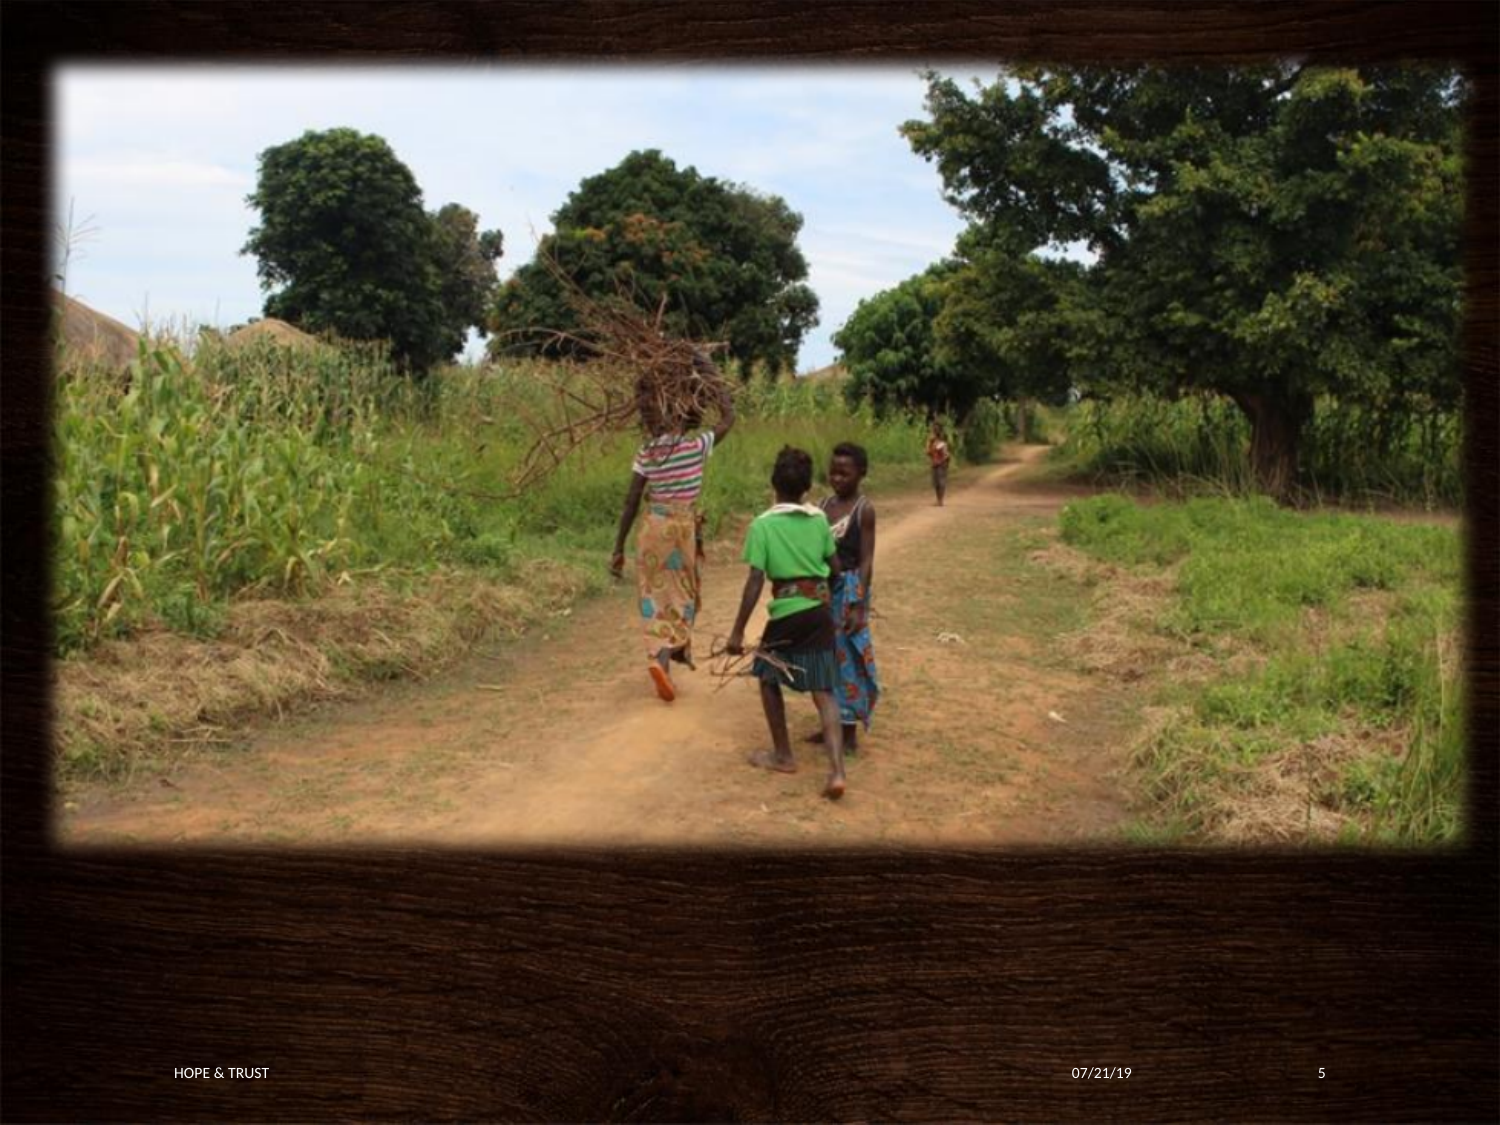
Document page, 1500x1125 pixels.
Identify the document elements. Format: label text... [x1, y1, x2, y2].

footer Hope & Trust [159, 1050, 938, 1096]
picture [0, 0, 1500, 1125]
slide_number 5 [1190, 1050, 1341, 1096]
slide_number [984, 1050, 1147, 1096]
